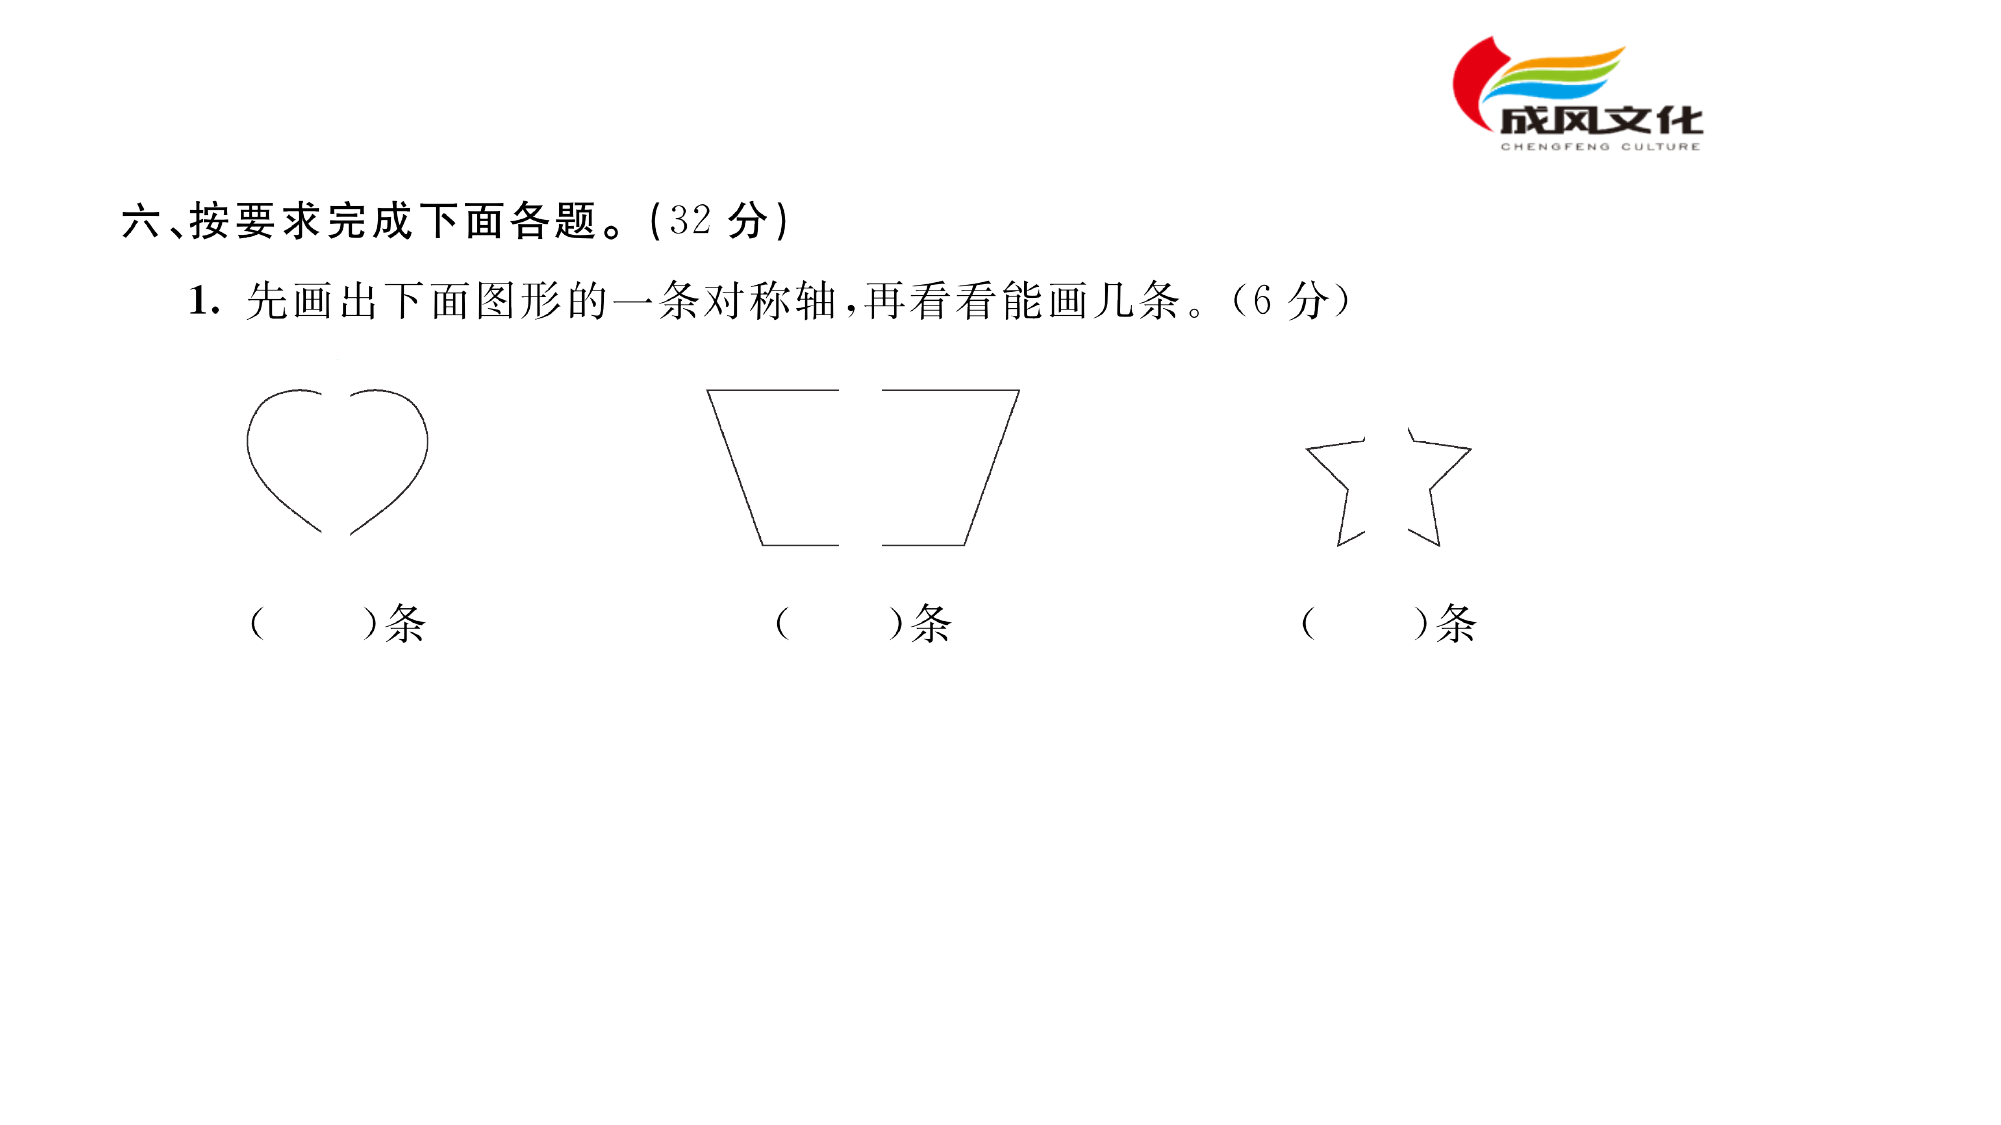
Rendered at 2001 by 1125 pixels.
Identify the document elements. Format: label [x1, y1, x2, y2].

picture [118, 30, 2000, 658]
